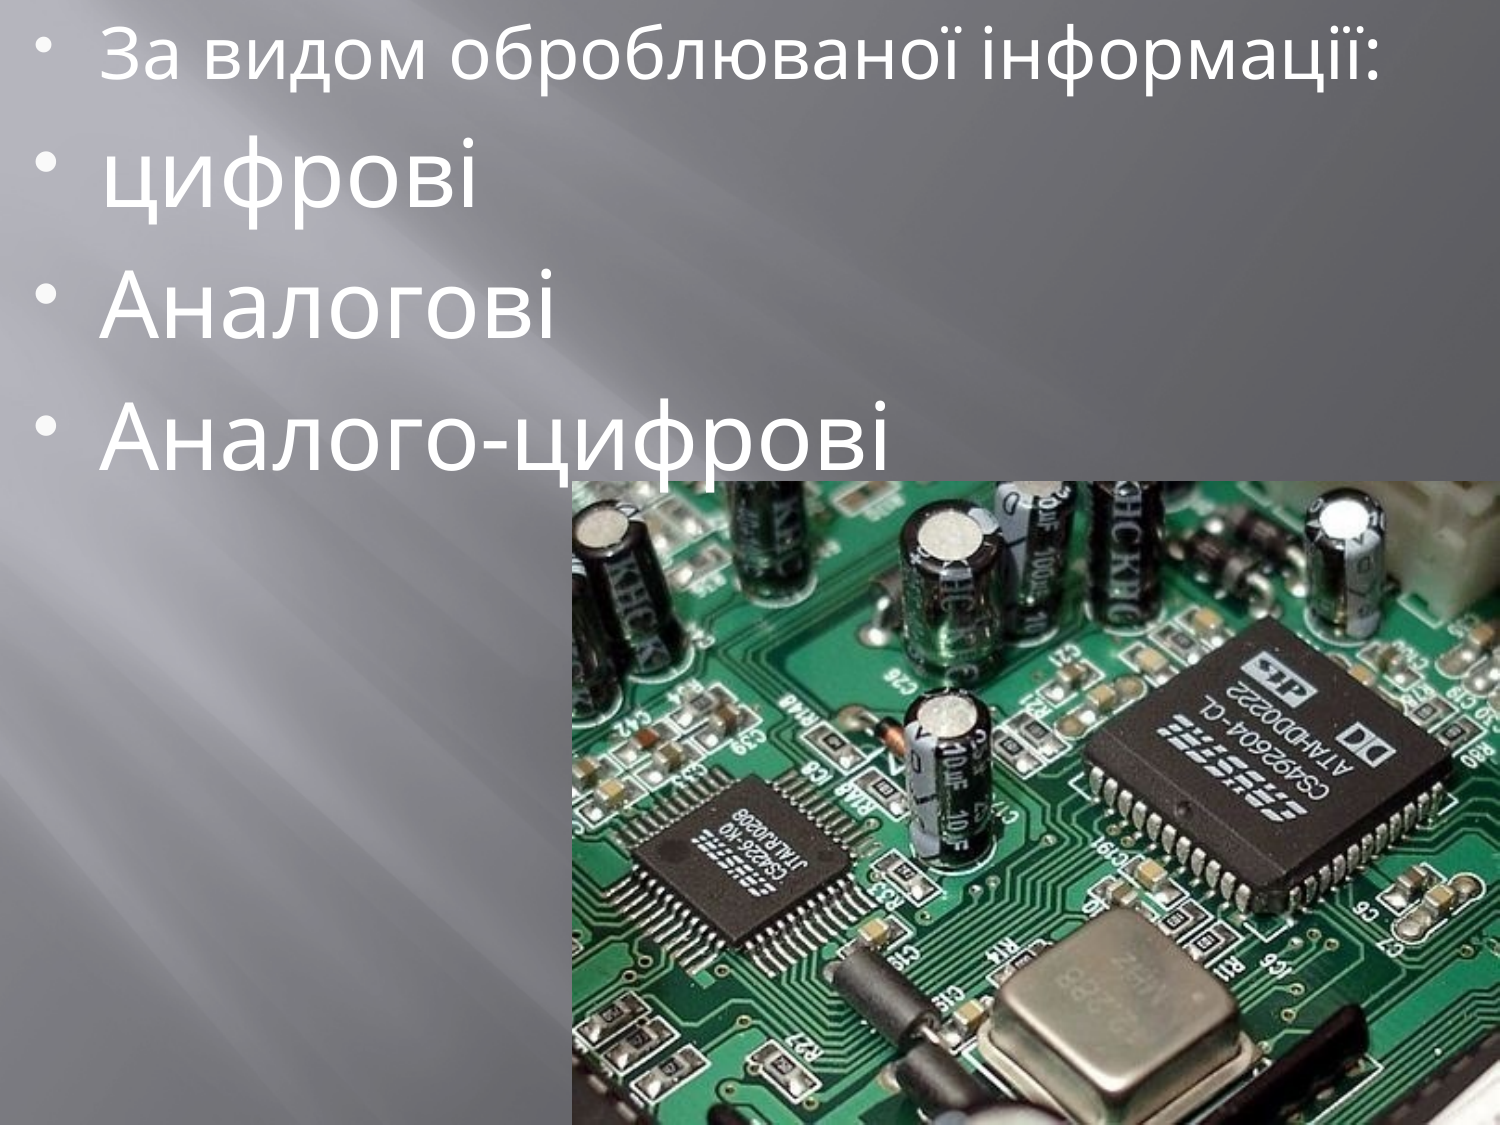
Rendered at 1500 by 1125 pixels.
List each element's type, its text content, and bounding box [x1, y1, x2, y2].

list За видом оброблюваної інформації: цифрові Аналогові Аналого-цифрові [0, 0, 1500, 504]
picture [572, 481, 1500, 1125]
